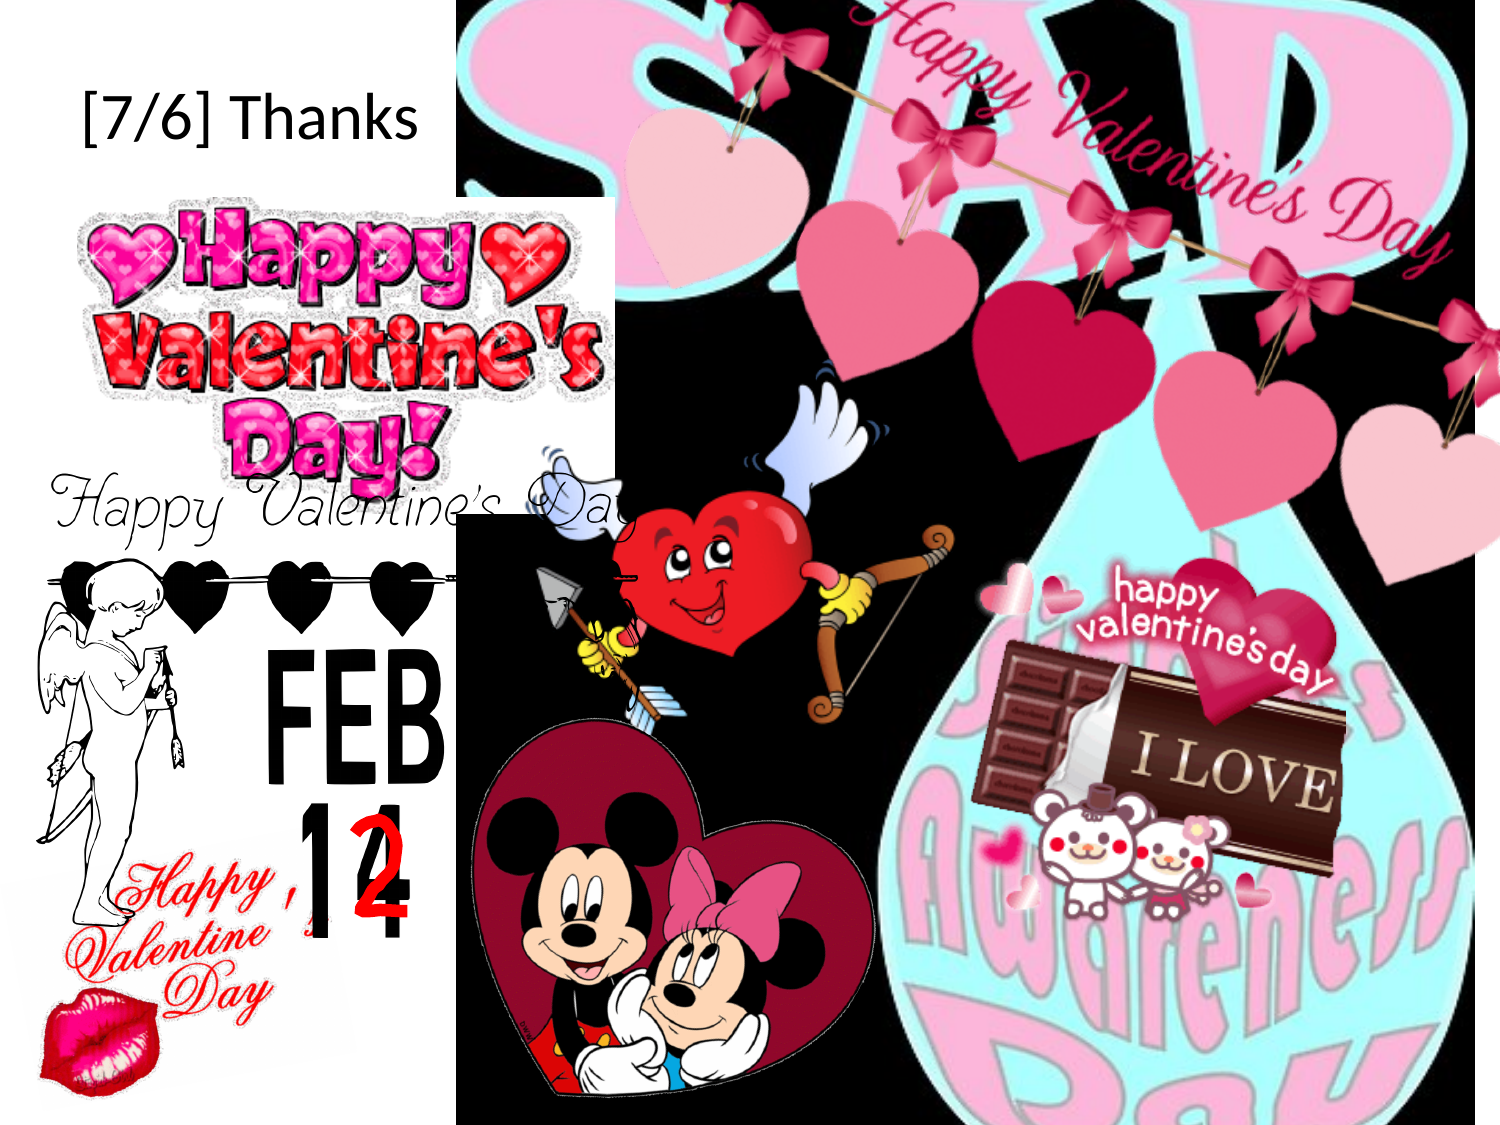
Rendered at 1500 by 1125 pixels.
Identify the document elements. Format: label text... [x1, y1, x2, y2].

text_box [7/6] Thanks [65, 65, 456, 160]
picture [1, 0, 1500, 1125]
